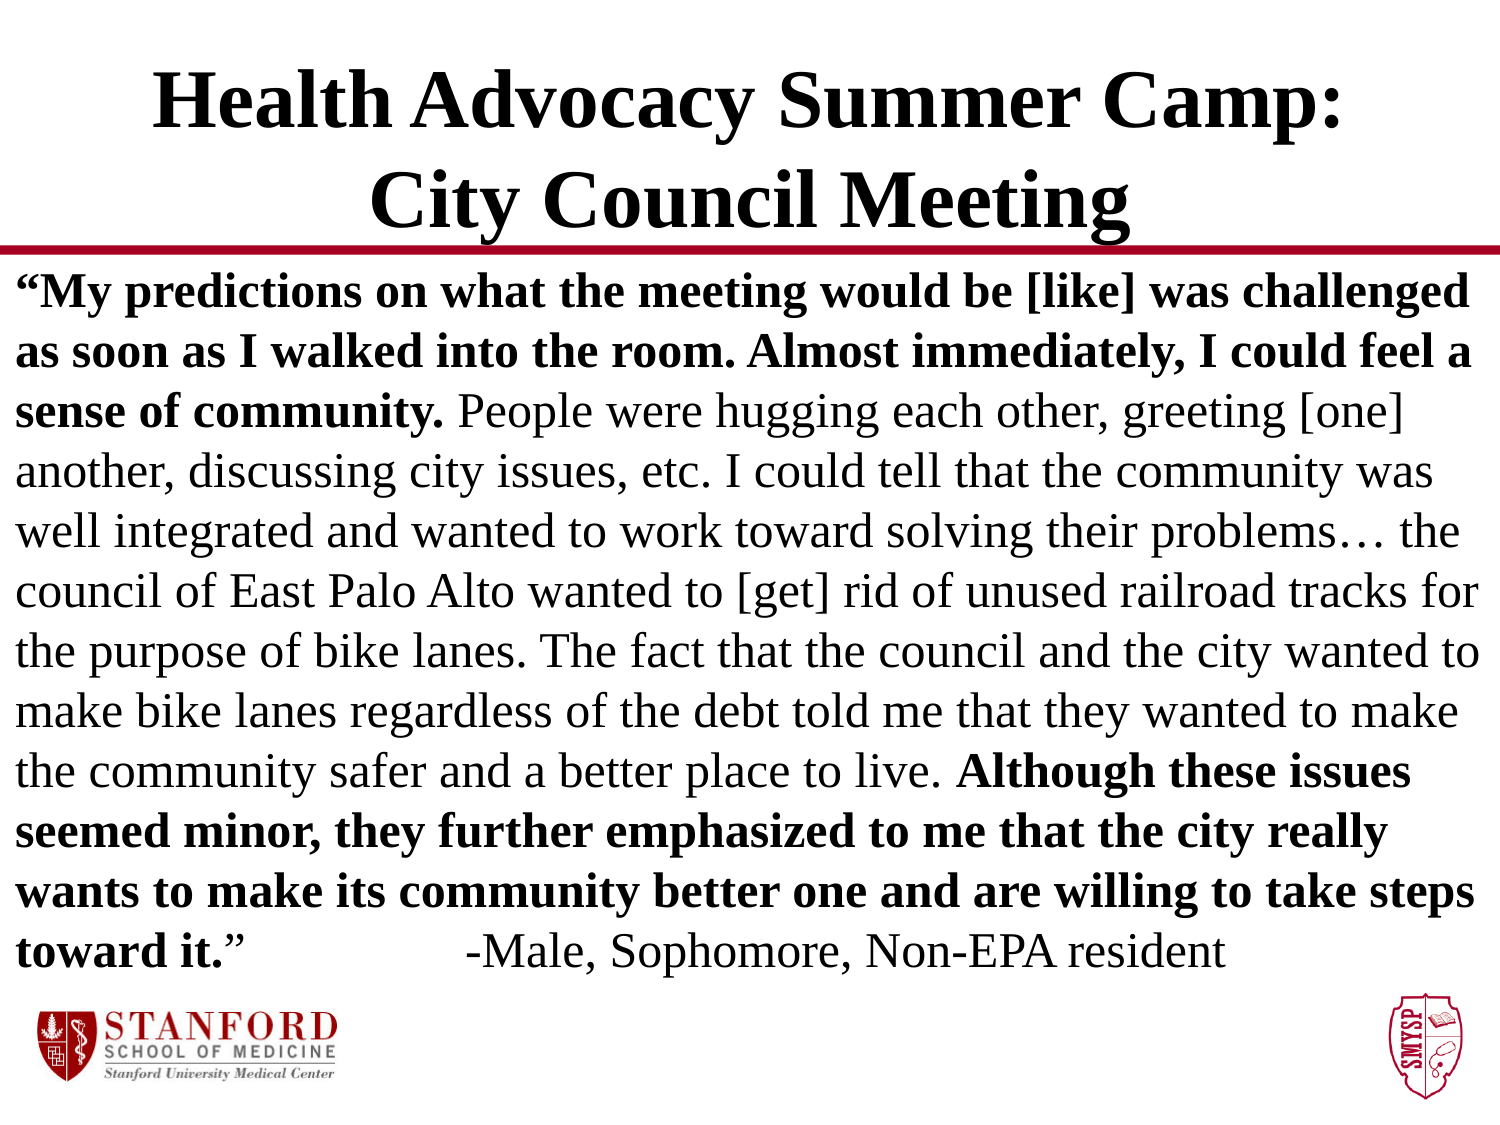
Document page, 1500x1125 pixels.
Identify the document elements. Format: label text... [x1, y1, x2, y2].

picture [1387, 1001, 1463, 1100]
list “My predictions on what the meeting would be [like] was challenged as soon as I walked into the room. Almost immediately, I could feel a sense of community. People were hugging each other, greeting [one] another, discussing city issues, etc. I could tell that the community was well integrated and wanted to work toward solving their problems… the council of East Palo Alto wanted to [get] rid of unused railroad tracks for the purpose of bike lanes. The fact that the council and the city wanted to make bike lanes regardless of the debt told me that they wanted to make the community safer and a better place to live. Although these issues seemed minor, they further emphasized to me that the city really wants to make its community better one and are willing to take steps toward it.” -Male, Sophomore, Non-EPA resident [0, 249, 1500, 1001]
picture [37, 1011, 338, 1082]
title Health Advocacy Summer Camp: City Council Meeting [74, 49, 1426, 238]
